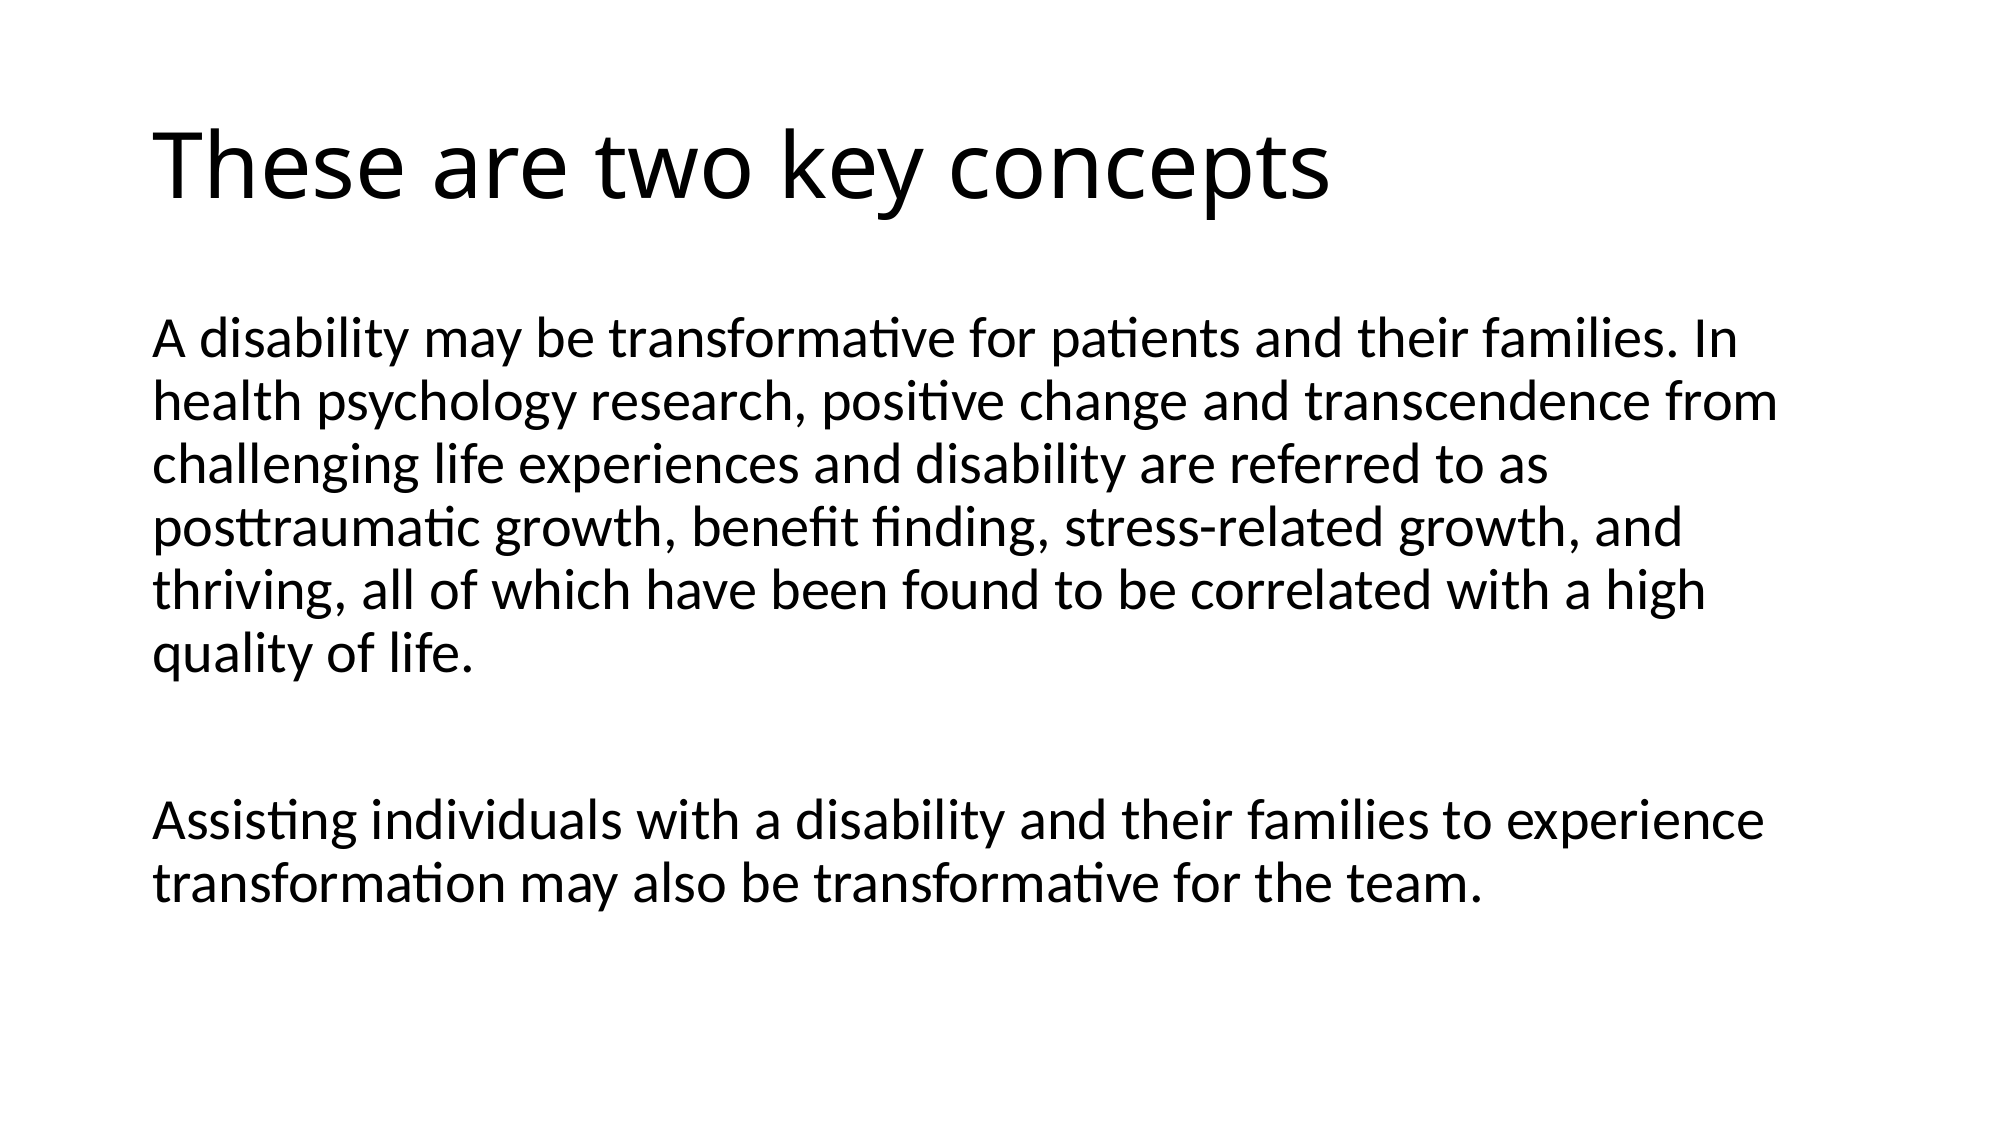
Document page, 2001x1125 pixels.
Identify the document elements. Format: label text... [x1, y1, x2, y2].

title These are two key concepts [137, 59, 1863, 278]
list A disability may be transformative for patients and their families. In health psychology research, positive change and transcendence from challenging life experiences and disability are referred to as posttraumatic growth, benefit finding, stress-related growth, and thriving, all of which have been found to be correlated with a high quality of life. Assisting individuals with a disability and their families to experience transformation may also be transformative for the team. [137, 299, 1863, 1014]
